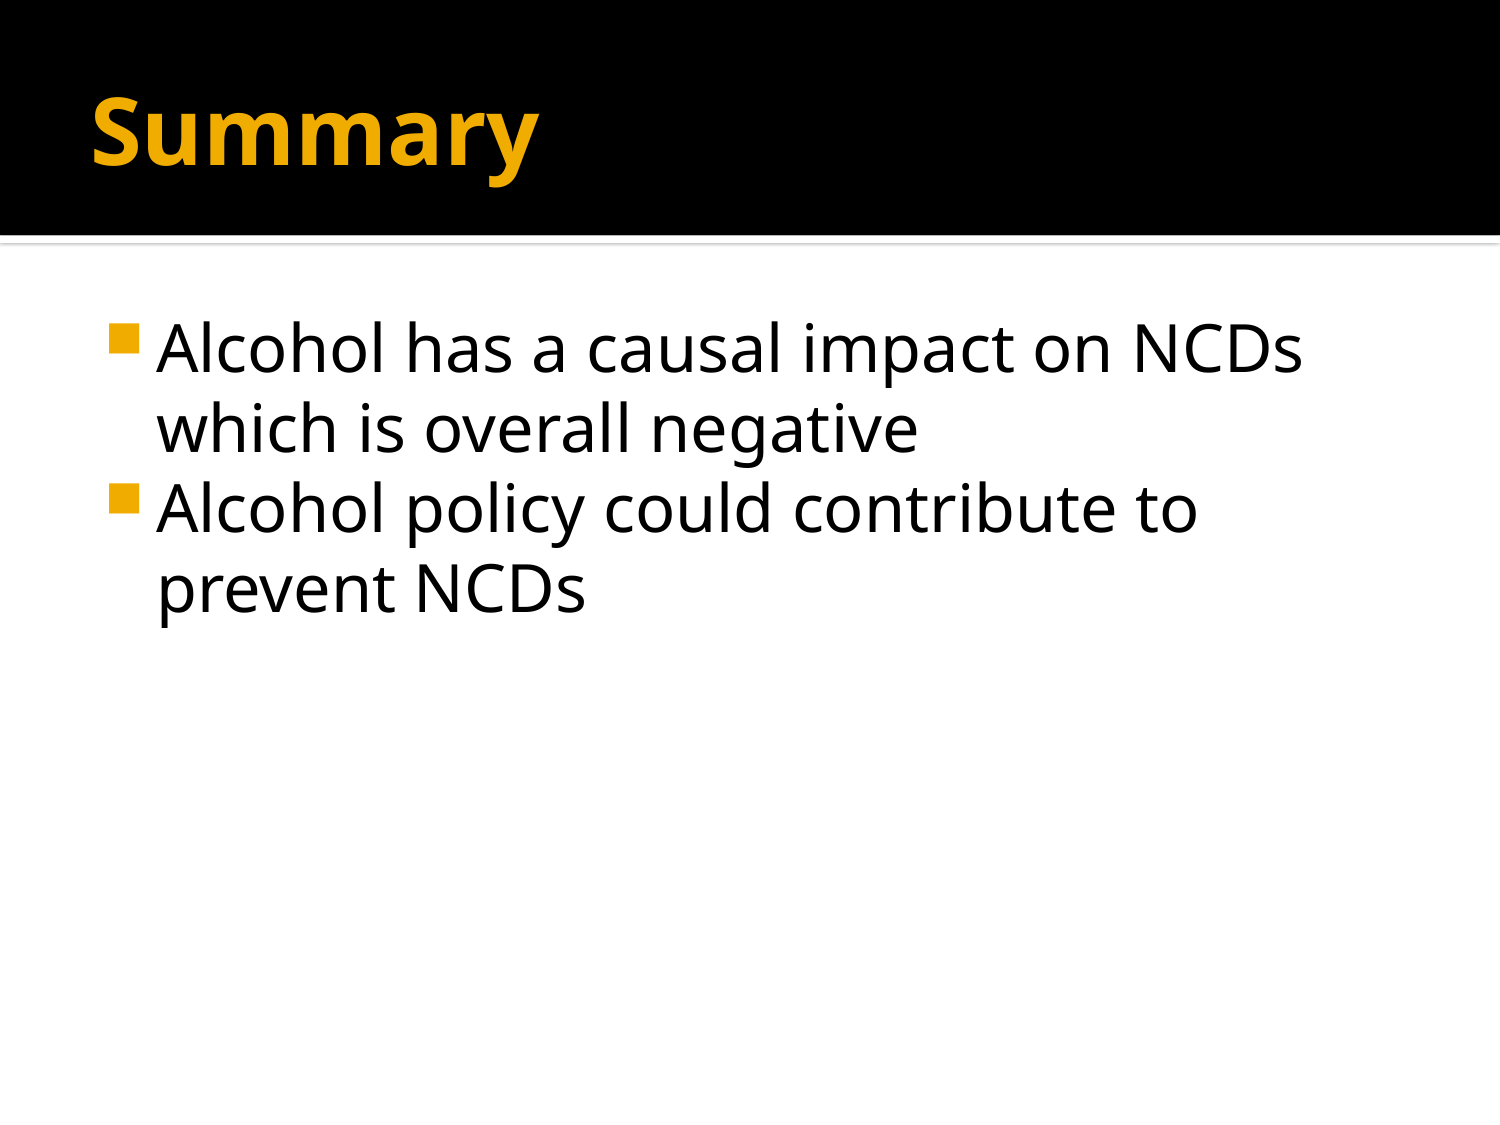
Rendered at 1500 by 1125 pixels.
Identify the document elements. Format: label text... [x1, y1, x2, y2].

list Alcohol has a causal impact on NCDs which is overall negative Alcohol policy could contribute to prevent NCDs [75, 291, 1425, 1050]
title Summary [75, 25, 1425, 231]
